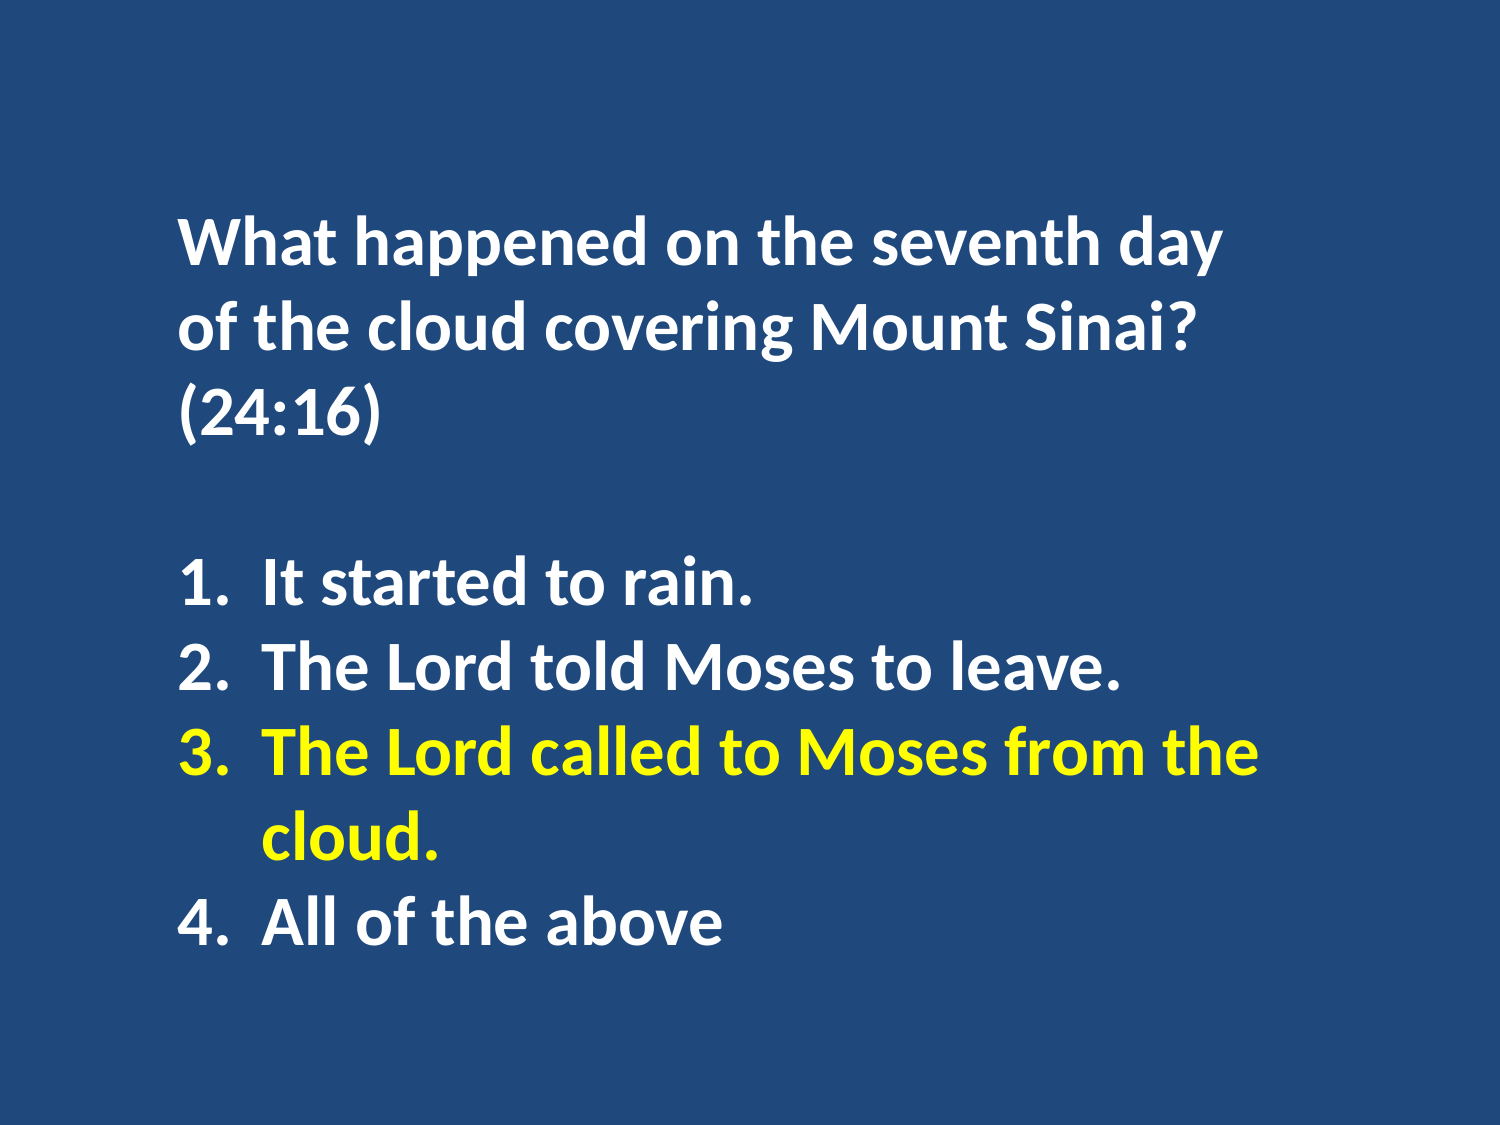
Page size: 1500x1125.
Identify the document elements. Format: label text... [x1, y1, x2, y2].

text_box What happened on the seventh day of the cloud covering Mount Sinai? (24:16) It started to rain. The Lord told Moses to leave. The Lord called to Moses from the cloud. All of the above [162, 187, 1300, 967]
